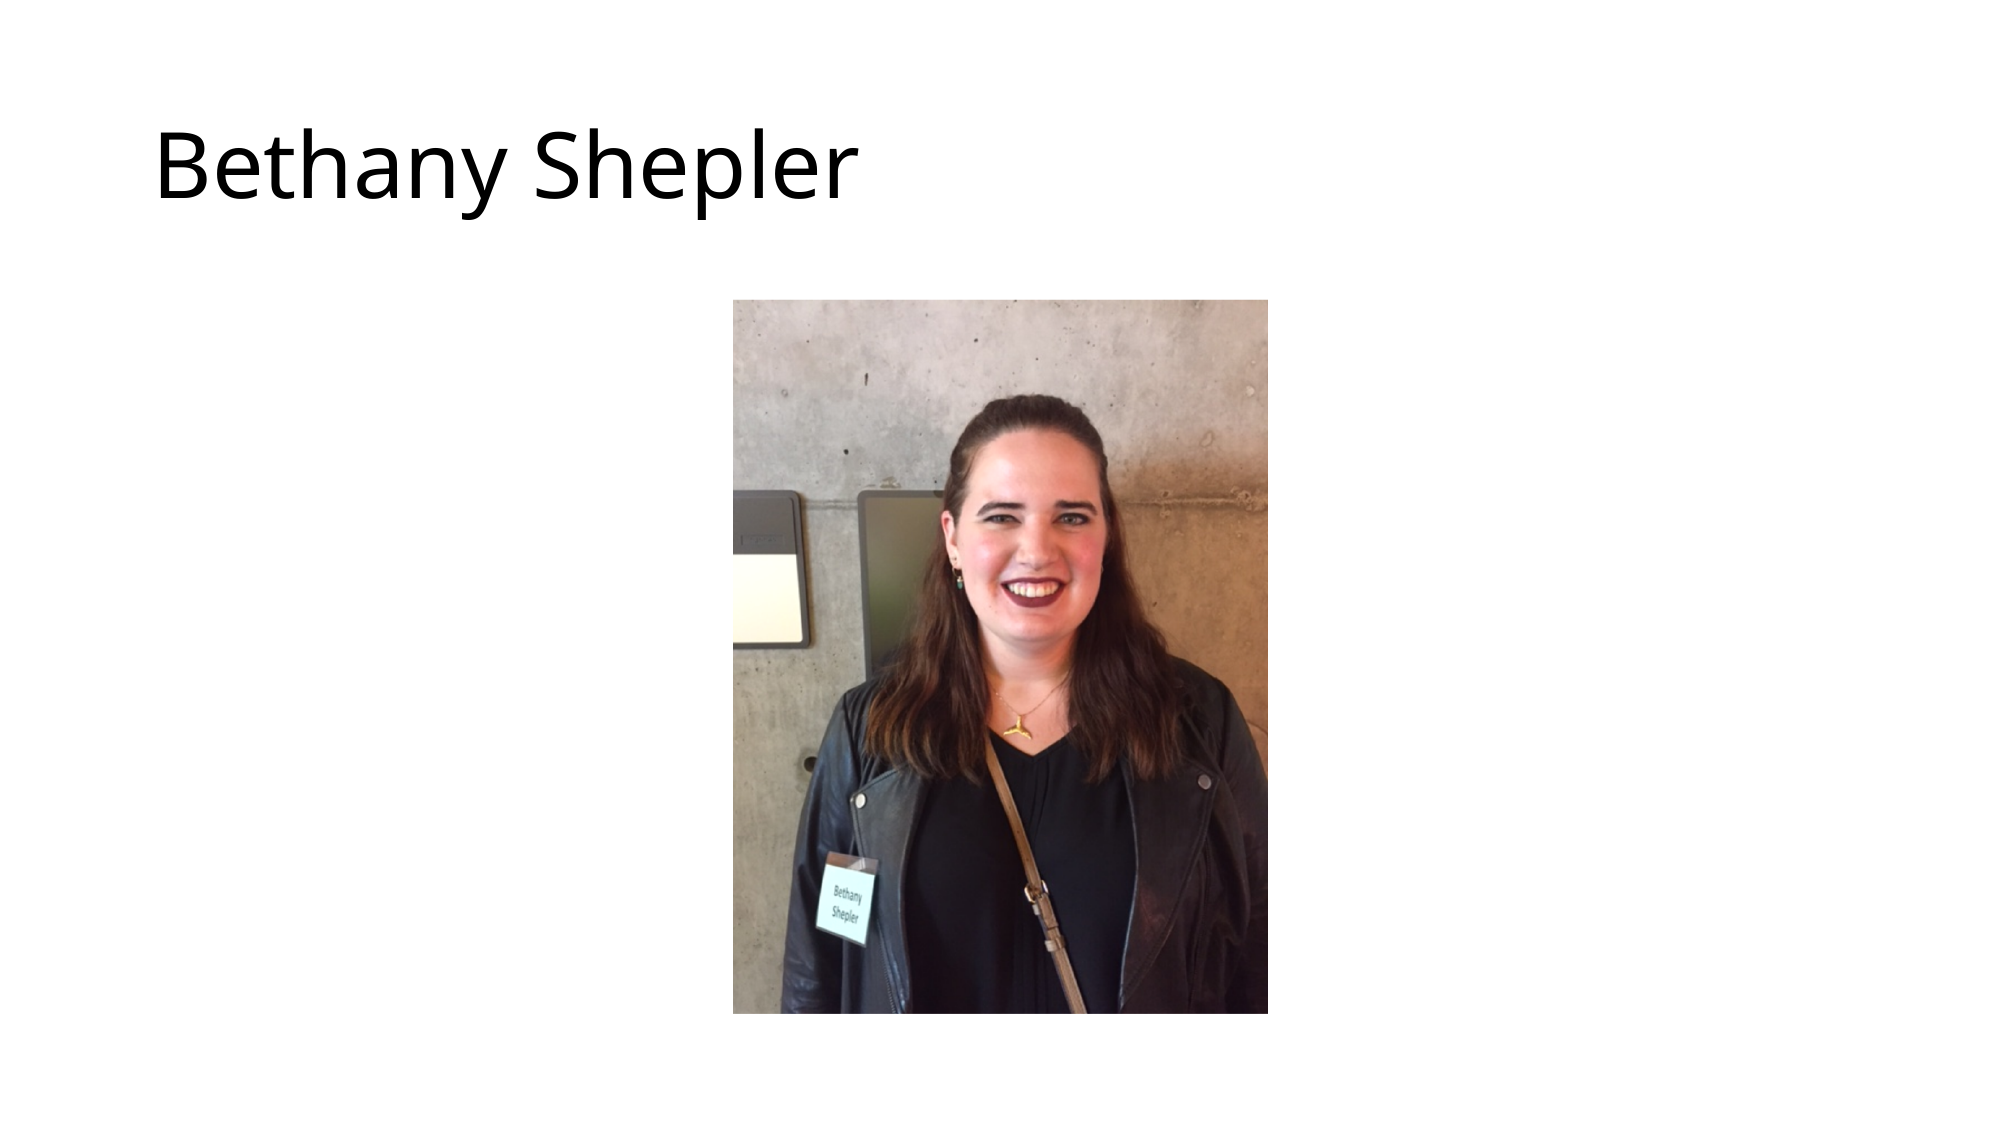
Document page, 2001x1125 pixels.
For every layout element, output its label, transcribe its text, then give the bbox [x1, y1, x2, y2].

picture [733, 925, 1268, 1013]
picture [733, 300, 1268, 388]
title Bethany Shepler [137, 59, 1863, 278]
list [642, 388, 1358, 925]
